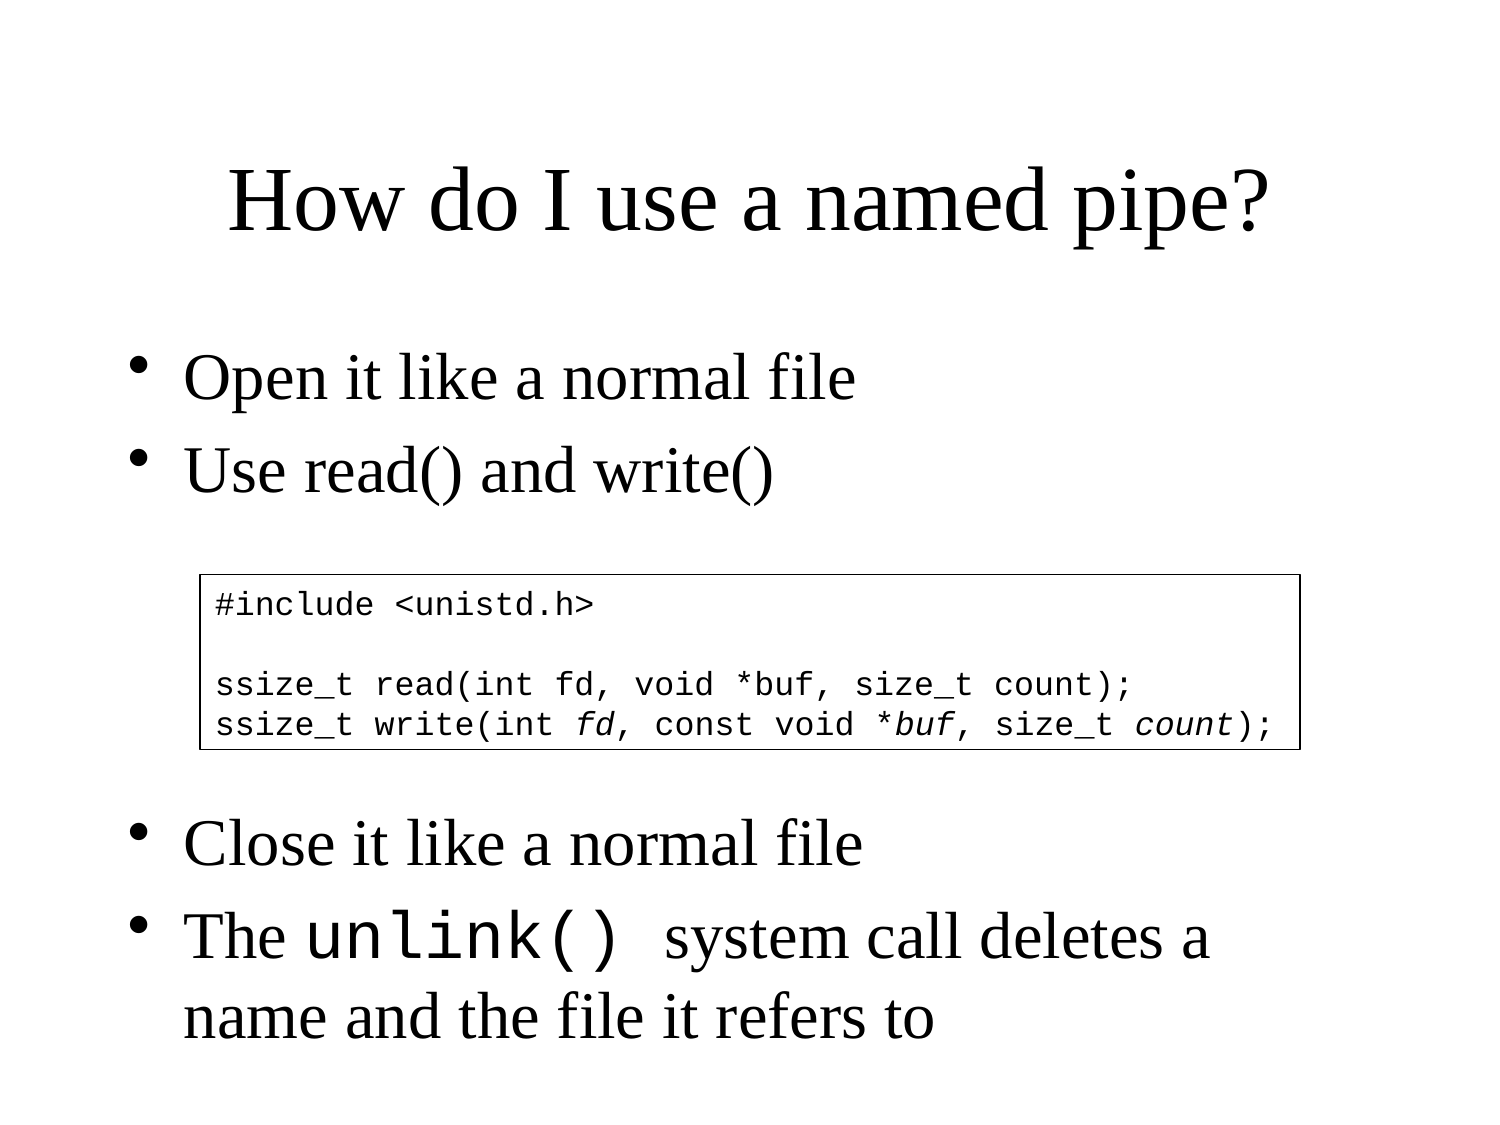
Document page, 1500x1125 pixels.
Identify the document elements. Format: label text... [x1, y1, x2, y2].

list Open it like a normal file Use read() and write() Close it like a normal file The unlink() system call deletes a name and the file it refers to [112, 324, 1388, 1000]
title How do I use a named pipe? [112, 99, 1388, 288]
text_box #include <unistd.h> ssize_t read(int fd, void *buf, size_t count); ssize_t write(int fd, const void *buf, size_t count); [200, 574, 1300, 750]
